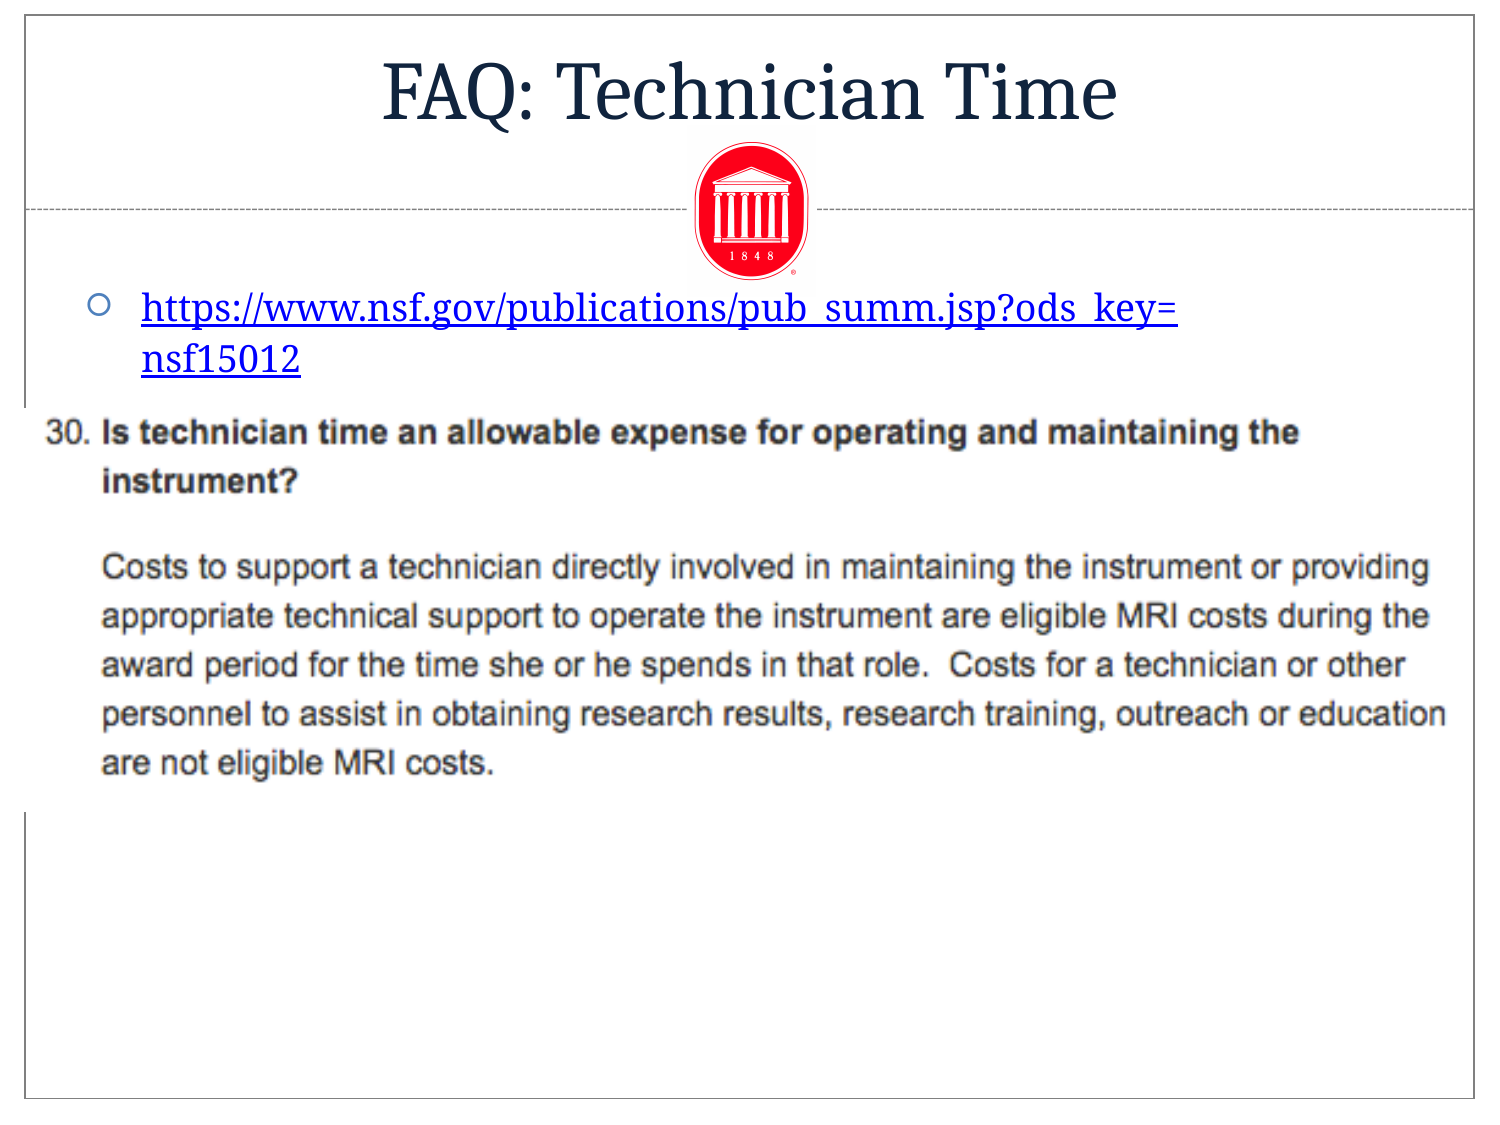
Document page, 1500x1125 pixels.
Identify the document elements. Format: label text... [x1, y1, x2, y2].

title FAQ: Technician Time [0, 19, 1500, 144]
picture [19, 408, 1472, 812]
picture [687, 144, 816, 276]
list https://www.nsf.gov/publications/pub_summ.jsp?ods_key=nsf15012 [70, 276, 1341, 387]
